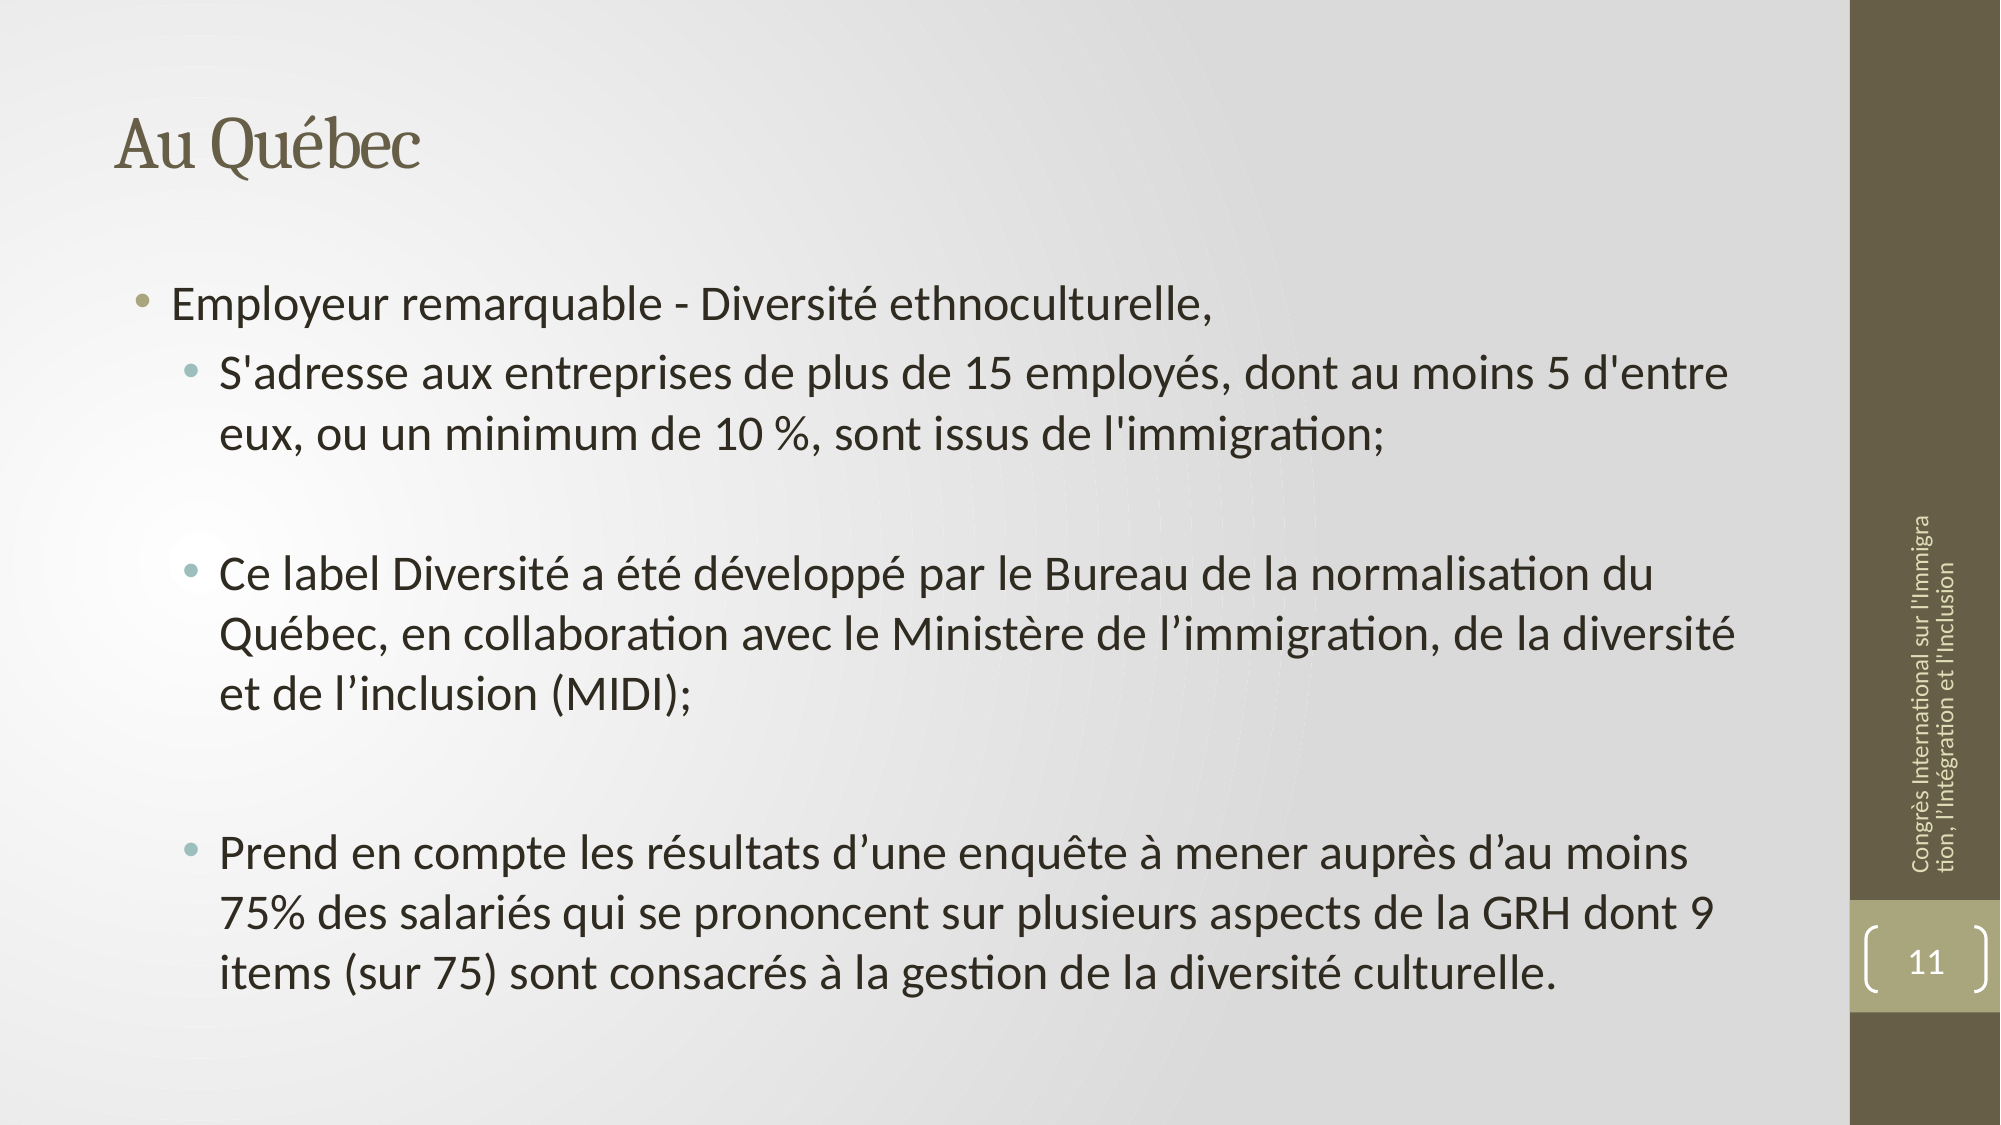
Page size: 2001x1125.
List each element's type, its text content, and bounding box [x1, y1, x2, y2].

slide_number 11 [1864, 925, 1988, 994]
list Employeur remarquable - Diversité ethnoculturelle, S'adresse aux entreprises de plus de 15 employés, dont au moins 5 d'entre eux, ou un minimum de 10 %, sont issus de l'immigration; Ce label Diversité a été développé par le Bureau de la normalisation du Québec, en collaboration avec le Ministère de l’immigration, de la diversité et de l’inclusion (MIDI); Prend en compte les résultats d’une enquête à mener auprès d’au moins 75% des salariés qui se prononcent sur plusieurs aspects de la GRH dont 9 items (sur 75) sont consacrés à la gestion de la diversité culturelle. [99, 262, 1767, 1050]
title Au Québec [99, 45, 1767, 233]
footer Congrès International sur l'Immigration, l’Intégration et l'Inclusion [1878, 500, 1959, 889]
